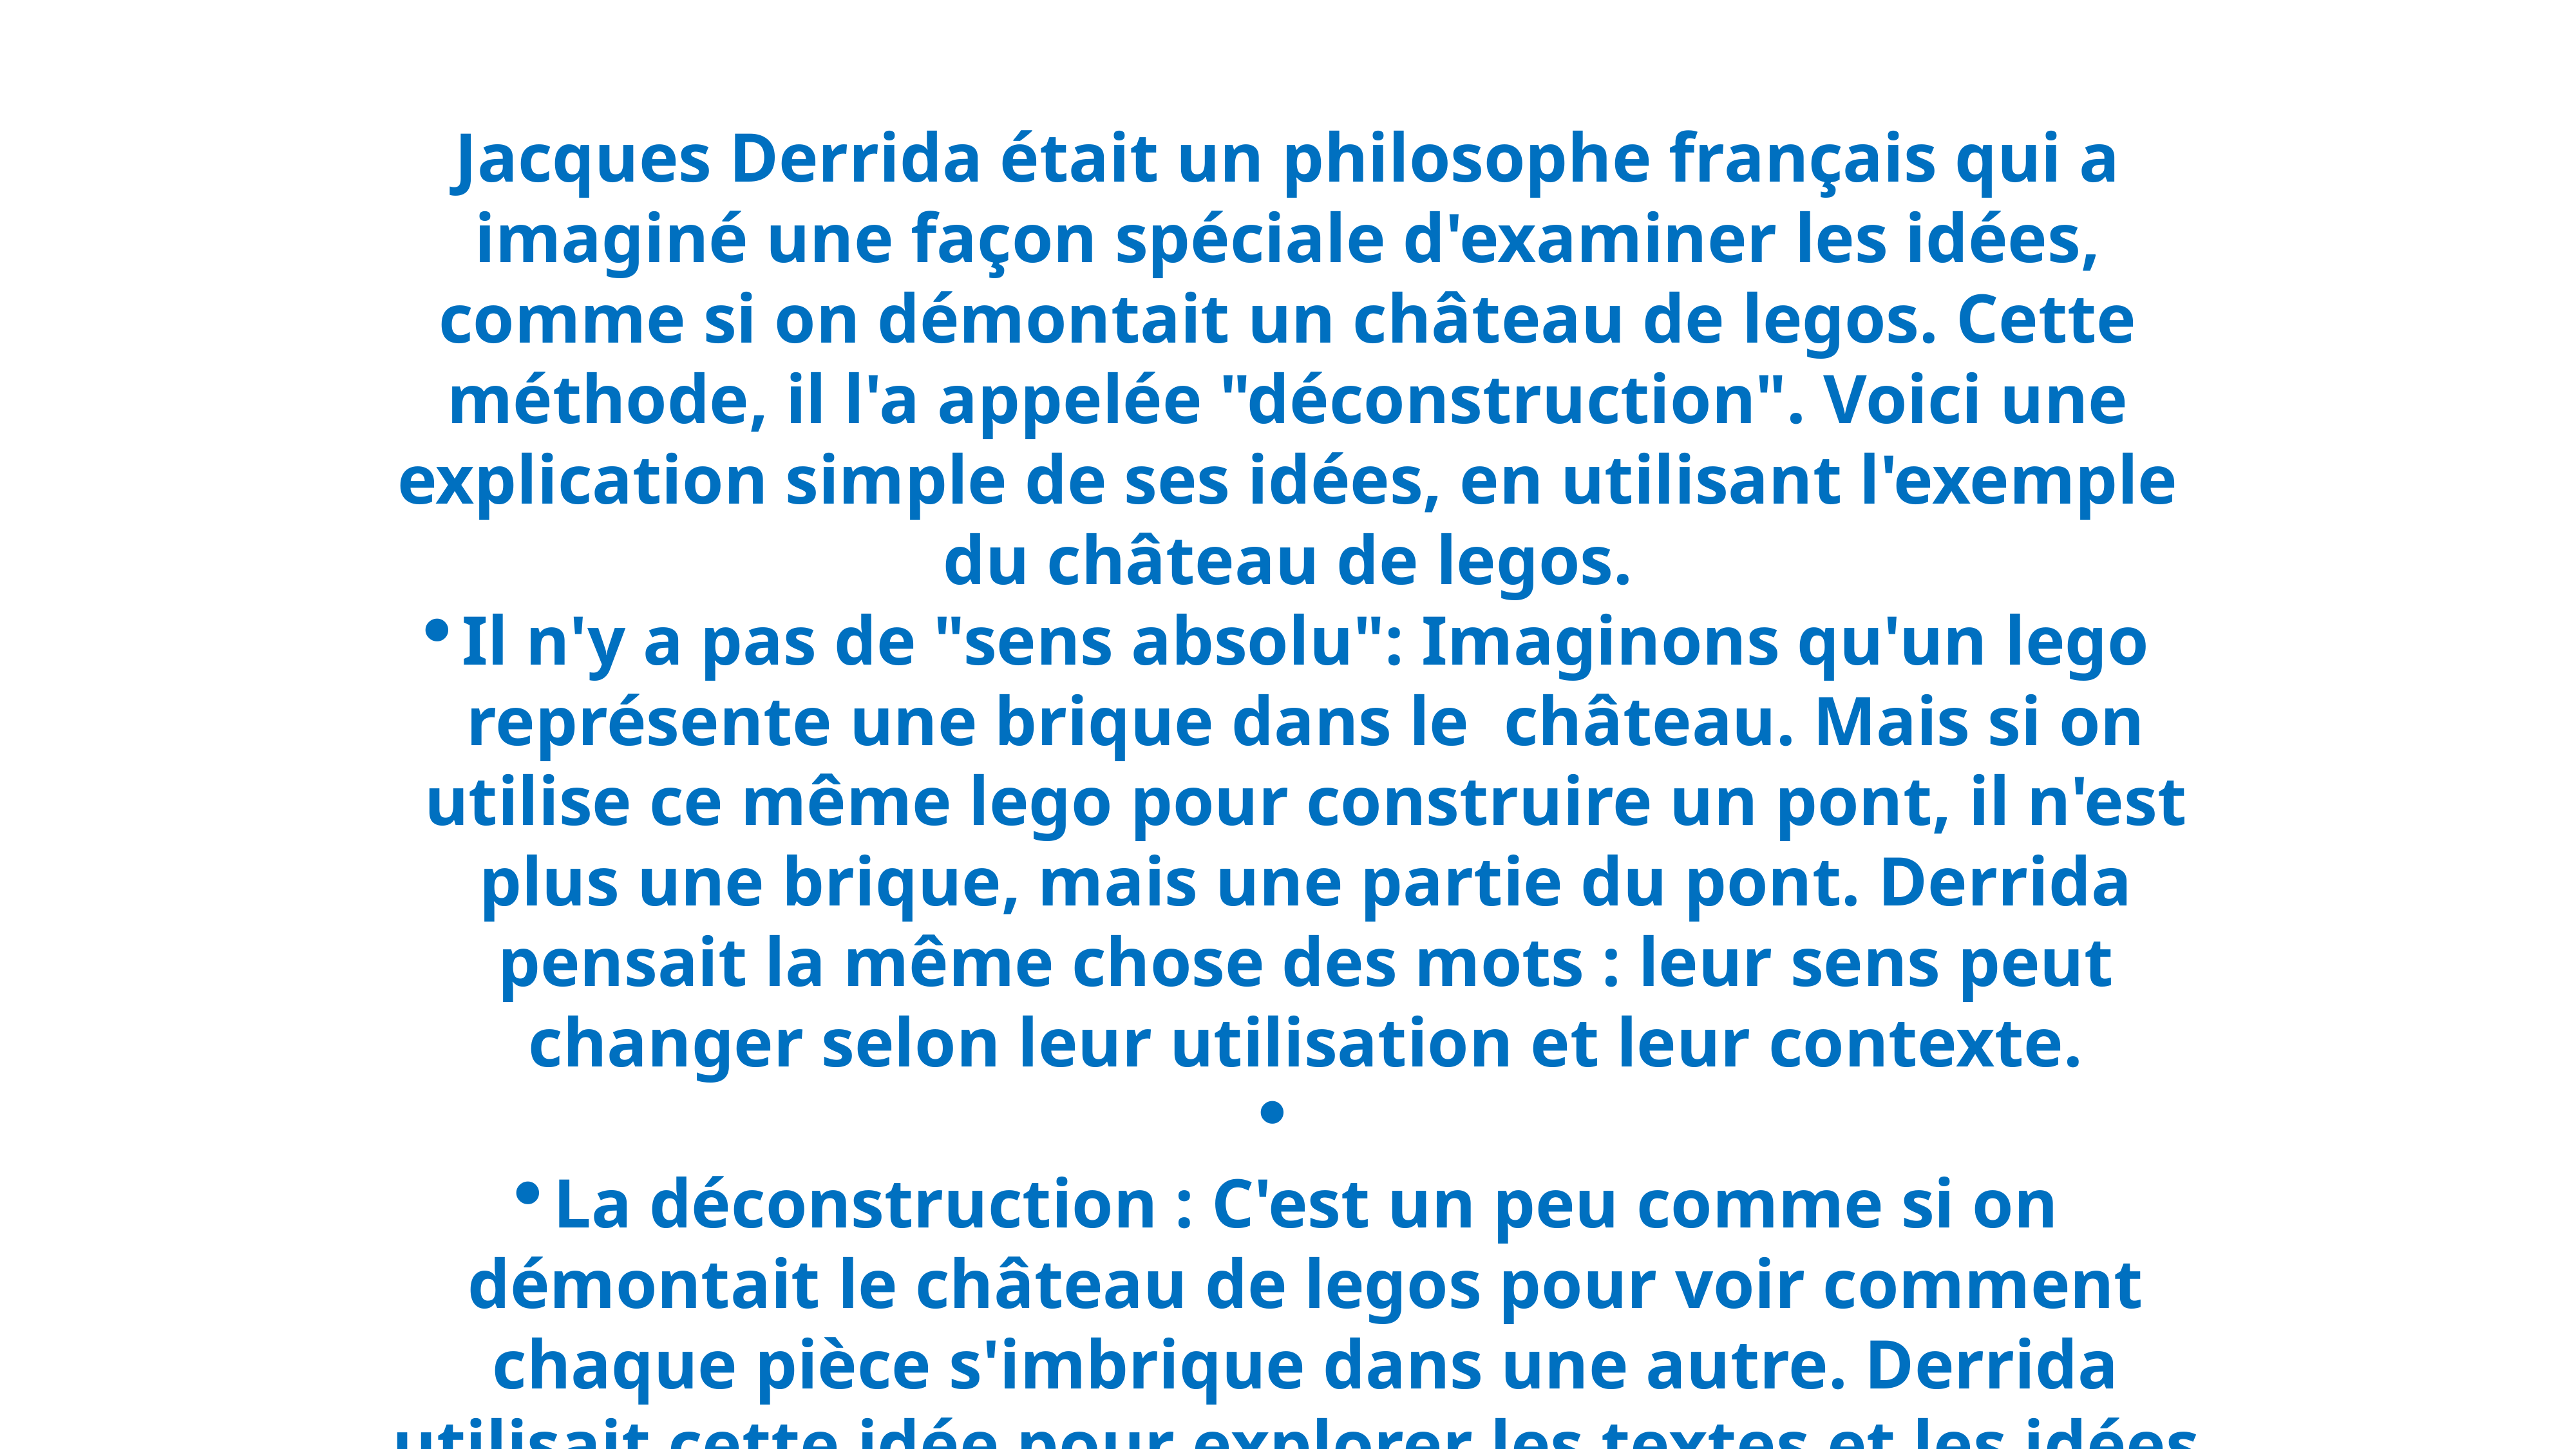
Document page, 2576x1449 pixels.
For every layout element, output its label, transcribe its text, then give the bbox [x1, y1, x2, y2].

text_box Jacques Derrida était un philosophe français qui a imaginé une façon spéciale d'examiner les idées, comme si on démontait un château de legos. Cette méthode, il l'a appelée "déconstruction". Voici une explication simple de ses idées, en utilisant l'exemple du château de legos. Il n'y a pas de "sens absolu": Imaginons qu'un lego représente une brique dans le château. Mais si on utilise ce même lego pour construire un pont, il n'est plus une brique, mais une partie du pont. Derrida pensait la même chose des mots : leur sens peut changer selon leur utilisation et leur contexte. La déconstruction : C'est un peu comme si on démontait le château de legos pour voir comment chaque pièce s'imbrique dans une autre. Derrida utilisait cette idée pour explorer les textes et les idées, afin d'en comprendre le sens plus profond. [337, 109, 2239, 1449]
